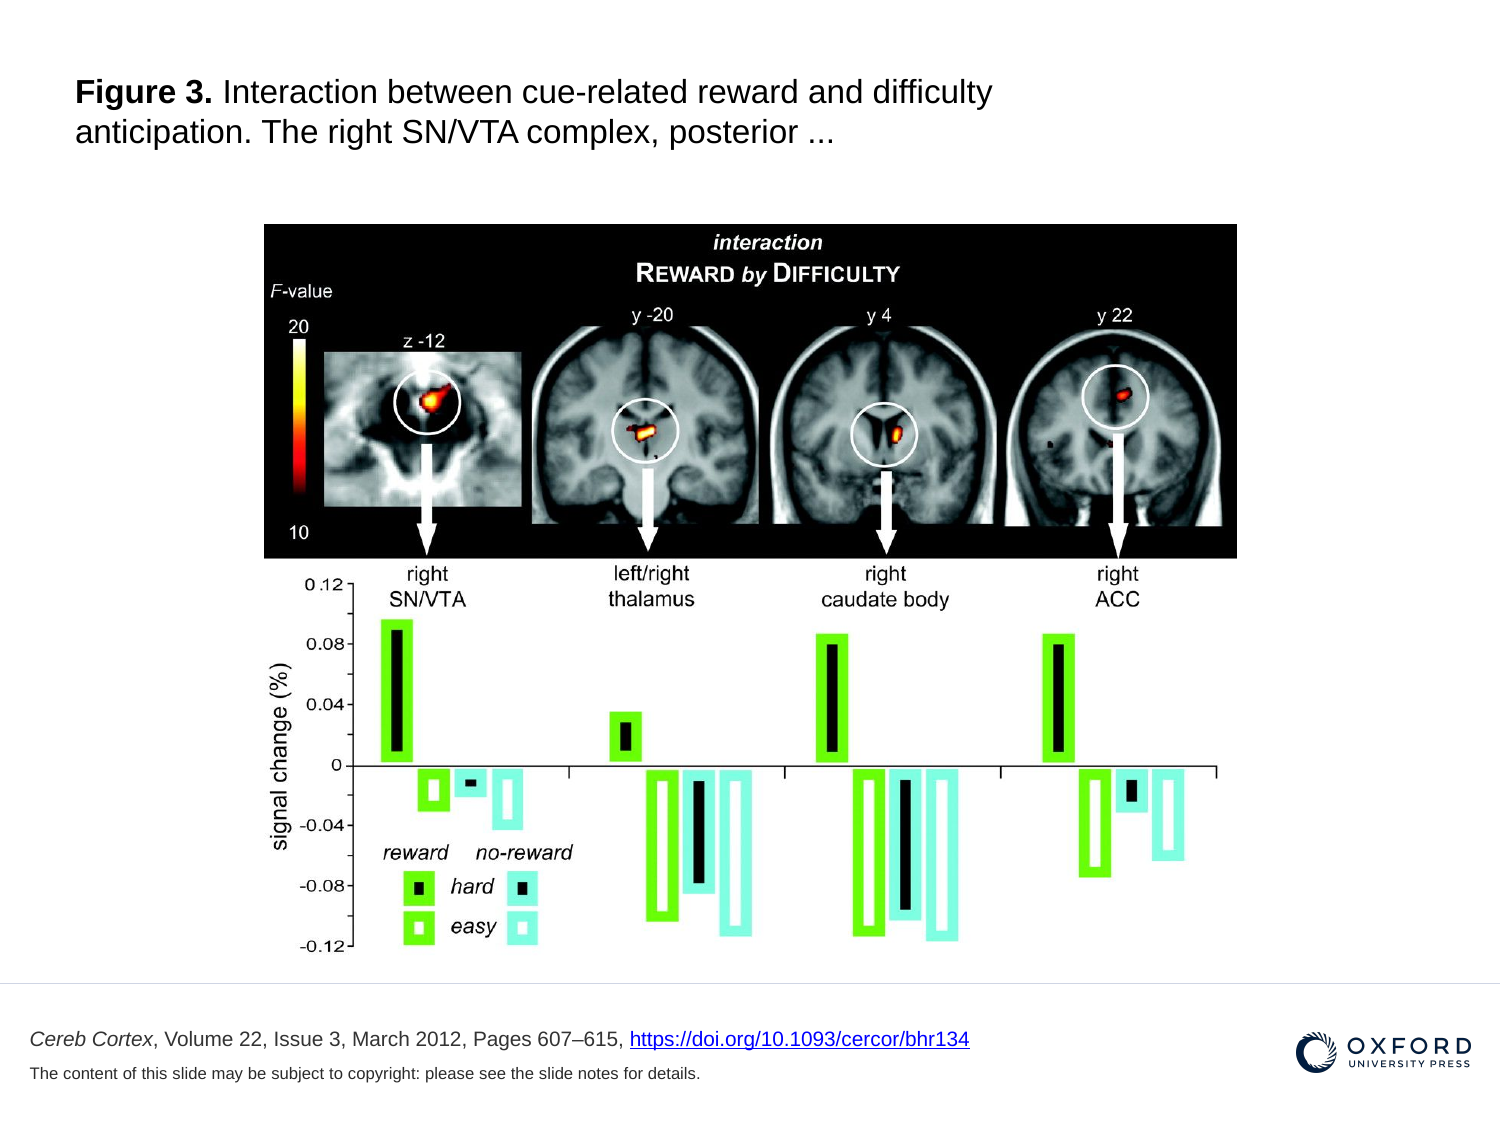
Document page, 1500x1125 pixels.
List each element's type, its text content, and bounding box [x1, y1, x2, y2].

picture [1296, 1032, 1471, 1073]
picture [264, 224, 1237, 957]
title Figure 3. Interaction between cue-related reward and difficulty anticipation. The right SN/VTA complex, posterior ... [75, 69, 1078, 171]
footer Cereb Cortex, Volume 22, Issue 3, March 2012, Pages 607–615, https://doi.org/10.1093/cercor/bhr134 The content of this slide may be subject to copyright: please see the slide notes for details. [0, 983, 1260, 1125]
